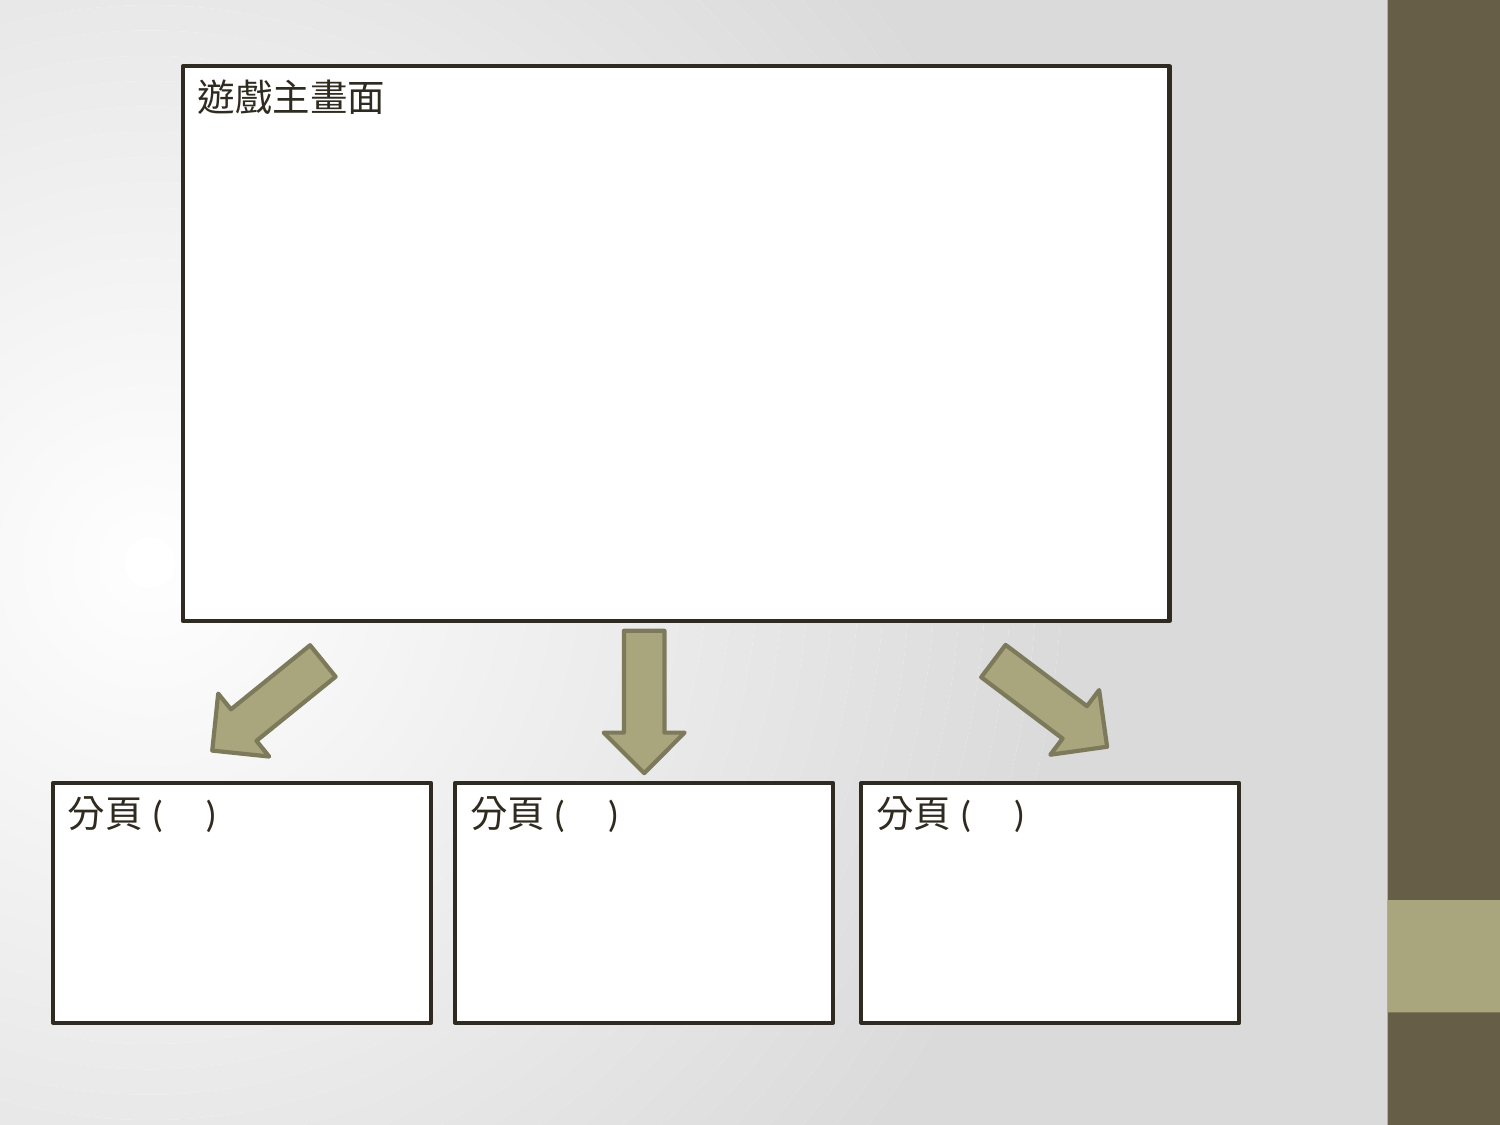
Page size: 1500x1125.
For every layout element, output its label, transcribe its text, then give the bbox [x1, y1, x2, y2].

text_box [979, 642, 1110, 757]
text_box 分頁( ) [859, 781, 1241, 1025]
text_box [210, 643, 338, 759]
text_box [601, 628, 687, 776]
text_box 分頁( ) [453, 781, 835, 1025]
text_box 遊戲主畫面 [181, 64, 1172, 623]
text_box 分頁( ) [51, 781, 433, 1025]
